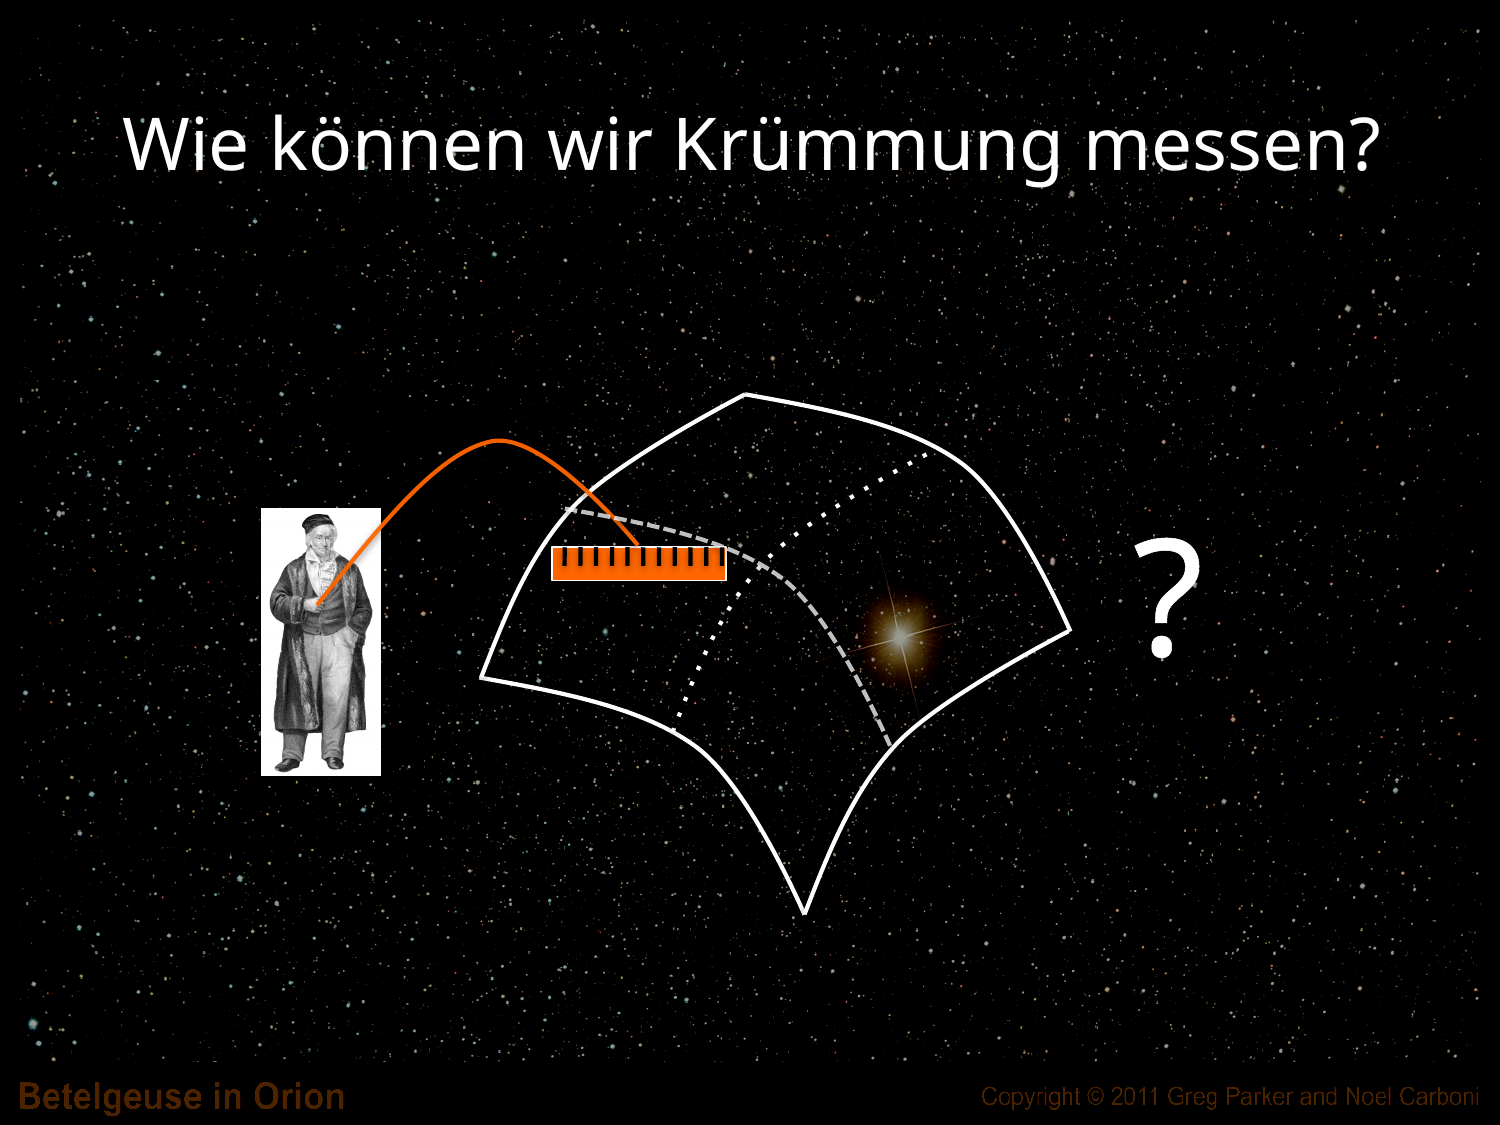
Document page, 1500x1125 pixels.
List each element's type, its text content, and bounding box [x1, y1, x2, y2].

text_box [261, 394, 1225, 915]
text_box Wie können wir Krümmung messen? [77, 47, 1428, 235]
